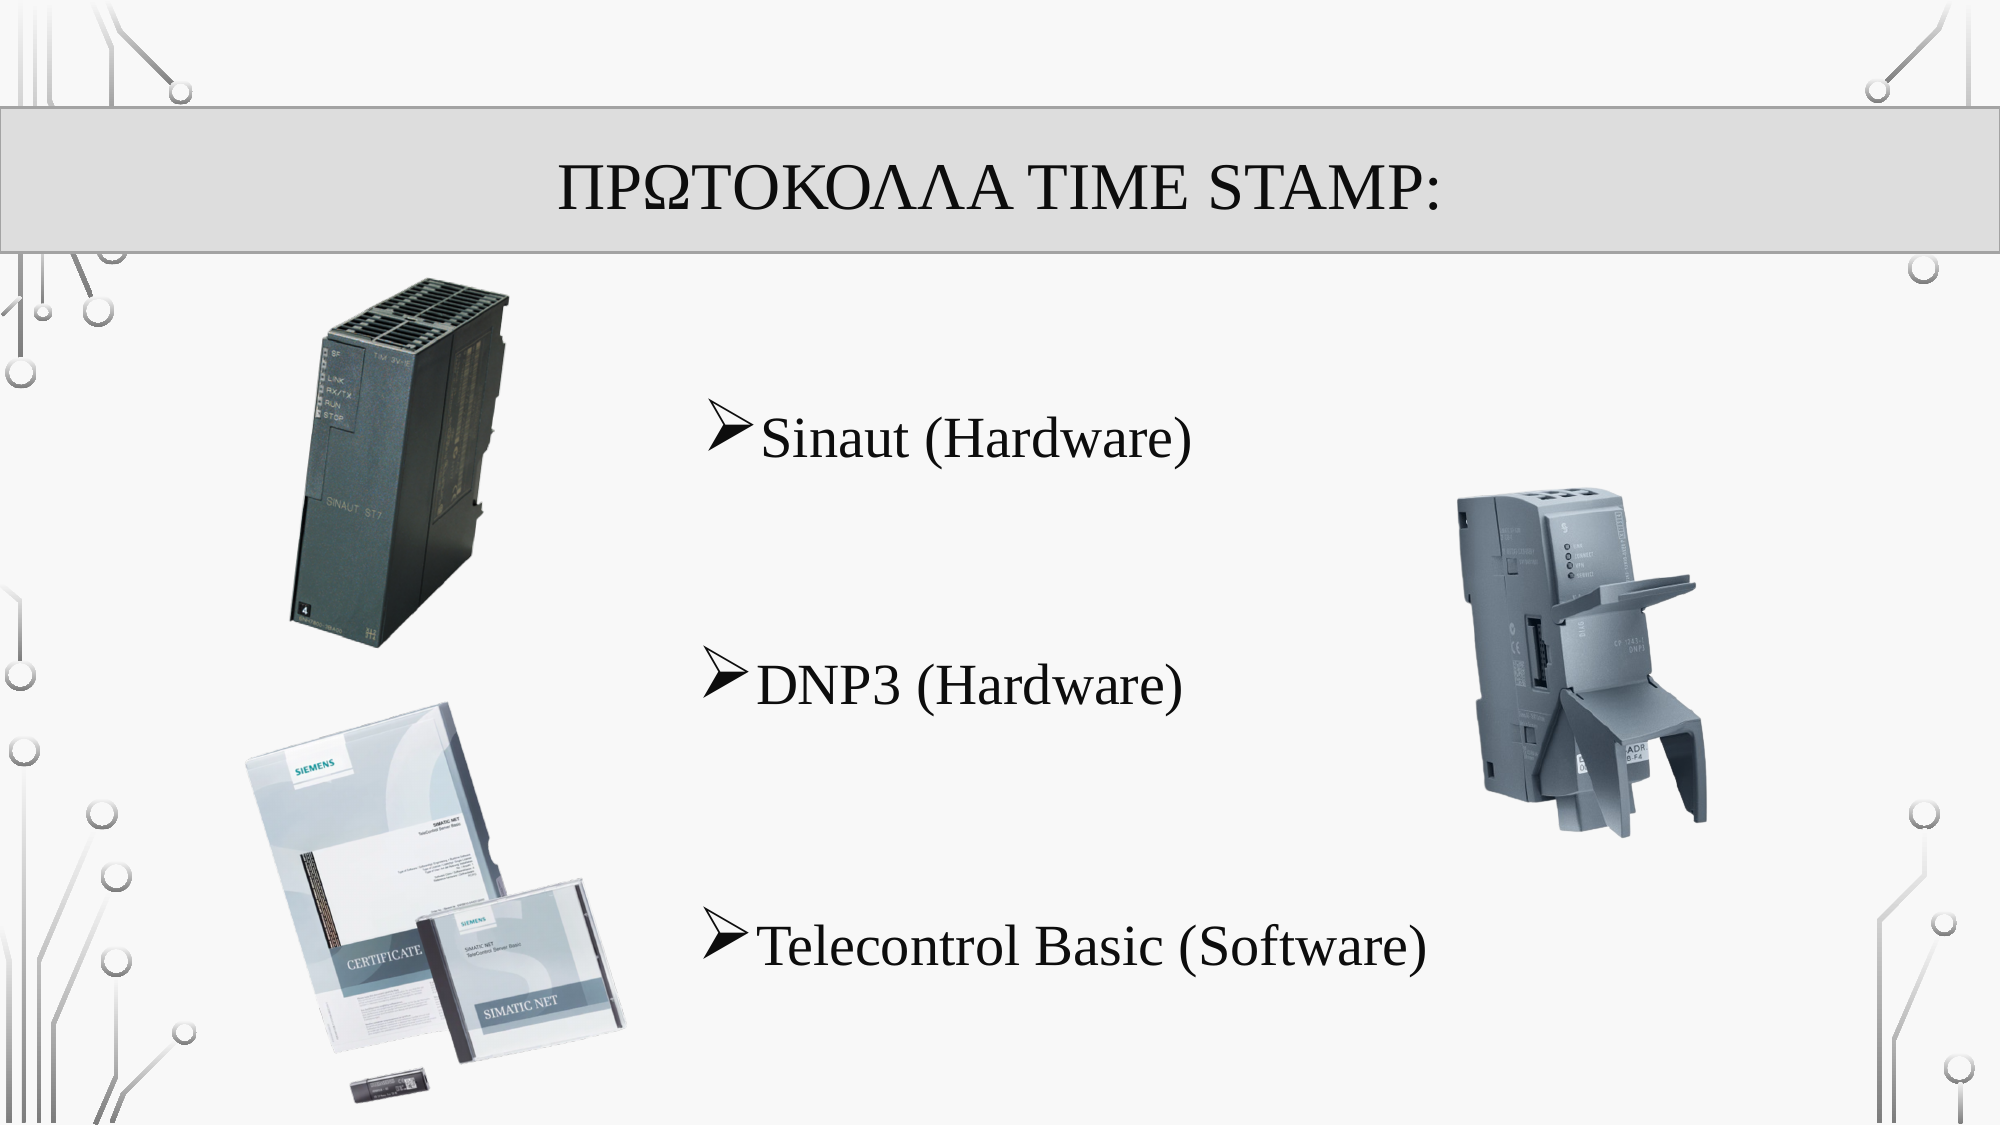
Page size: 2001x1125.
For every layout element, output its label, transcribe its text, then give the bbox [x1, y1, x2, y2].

text_box Telecontrol Basic (Software) [682, 894, 1512, 992]
list Sinaut (Hardware) [687, 386, 1298, 483]
text_box DNP3 (Hardware) [682, 633, 1252, 744]
picture [116, 235, 683, 1117]
text_box Πρωτoκολλα time stamp: [0, 106, 2000, 254]
picture [1356, 379, 1778, 907]
